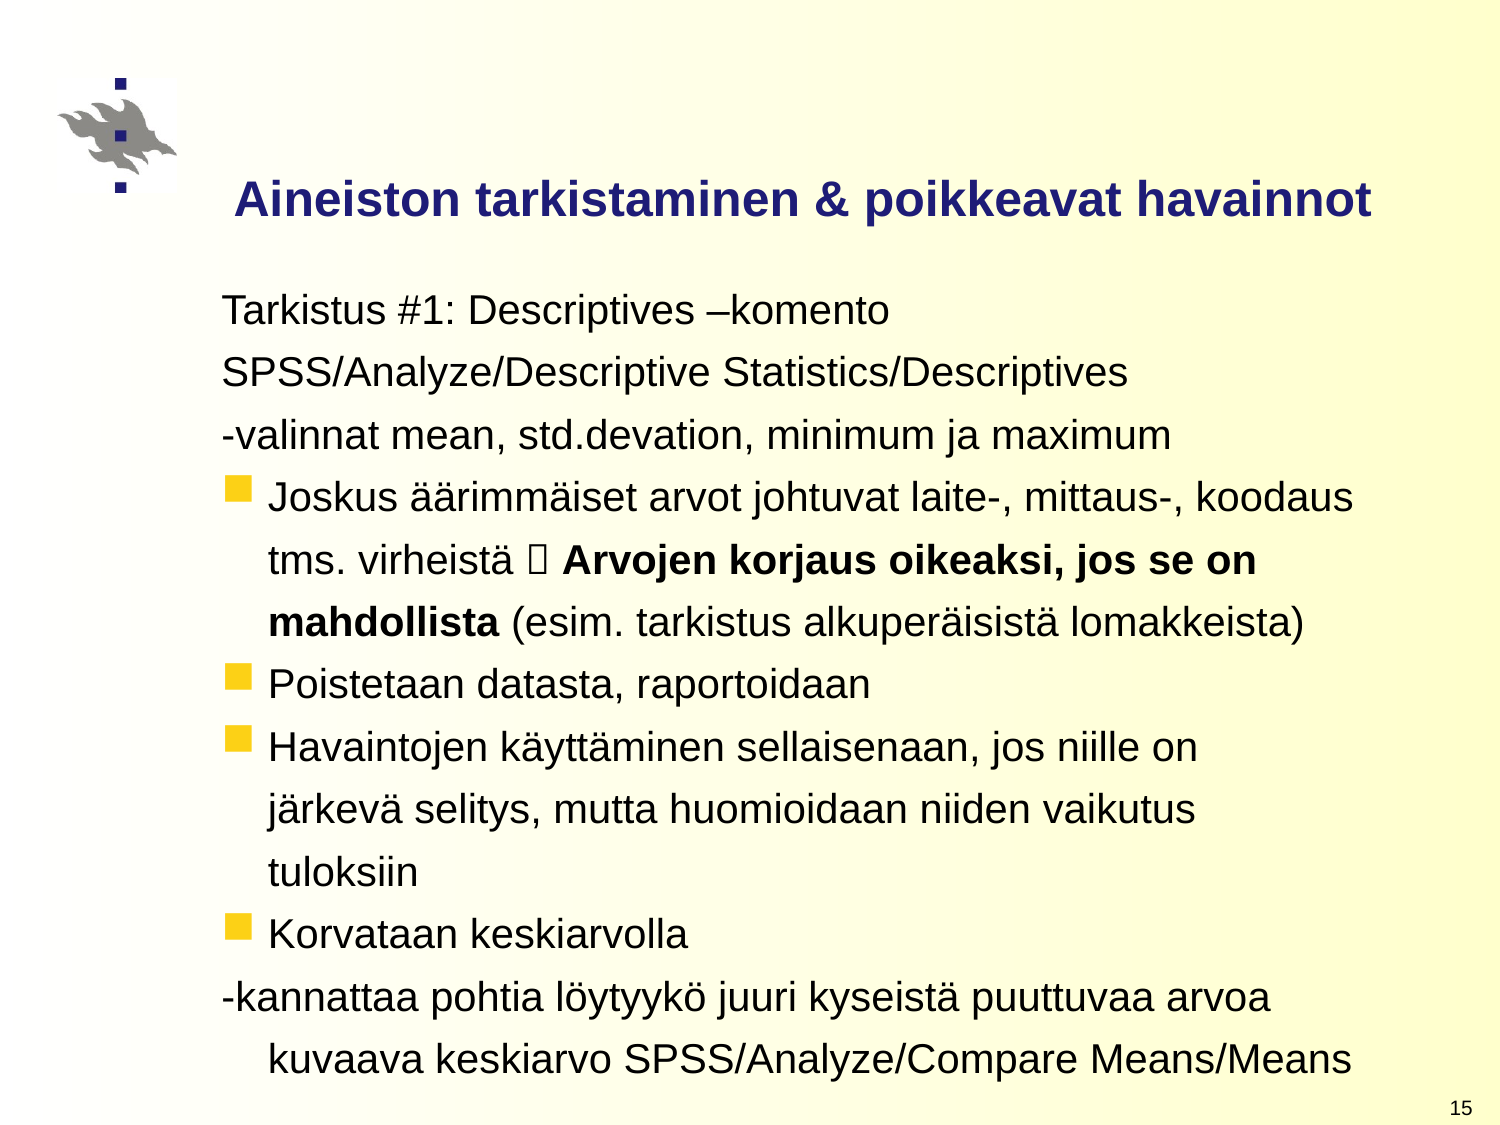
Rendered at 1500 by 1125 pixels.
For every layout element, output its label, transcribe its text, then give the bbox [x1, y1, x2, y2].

list Tarkistus #1: Descriptives –komento SPSS/Analyze/Descriptive Statistics/Descriptives -valinnat mean, std.devation, minimum ja maximum Joskus äärimmäiset arvot johtuvat laite-, mittaus-, koodaus tms. virheistä  Arvojen korjaus oikeaksi, jos se on mahdollista (esim. tarkistus alkuperäisistä lomakkeista) Poistetaan datasta, raportoidaan Havaintojen käyttäminen sellaisenaan, jos niille on järkevä selitys, mutta huomioidaan niiden vaikutus tuloksiin Korvataan keskiarvolla -kannattaa pohtia löytyykö juuri kyseistä puuttuvaa arvoa kuvaava keskiarvo SPSS/Analyze/Compare Means/Means [206, 262, 1450, 1075]
picture [57, 78, 177, 193]
title Aineiston tarkistaminen & poikkeavat havainnot [218, 113, 1459, 297]
slide_number 15 [1175, 1087, 1488, 1121]
